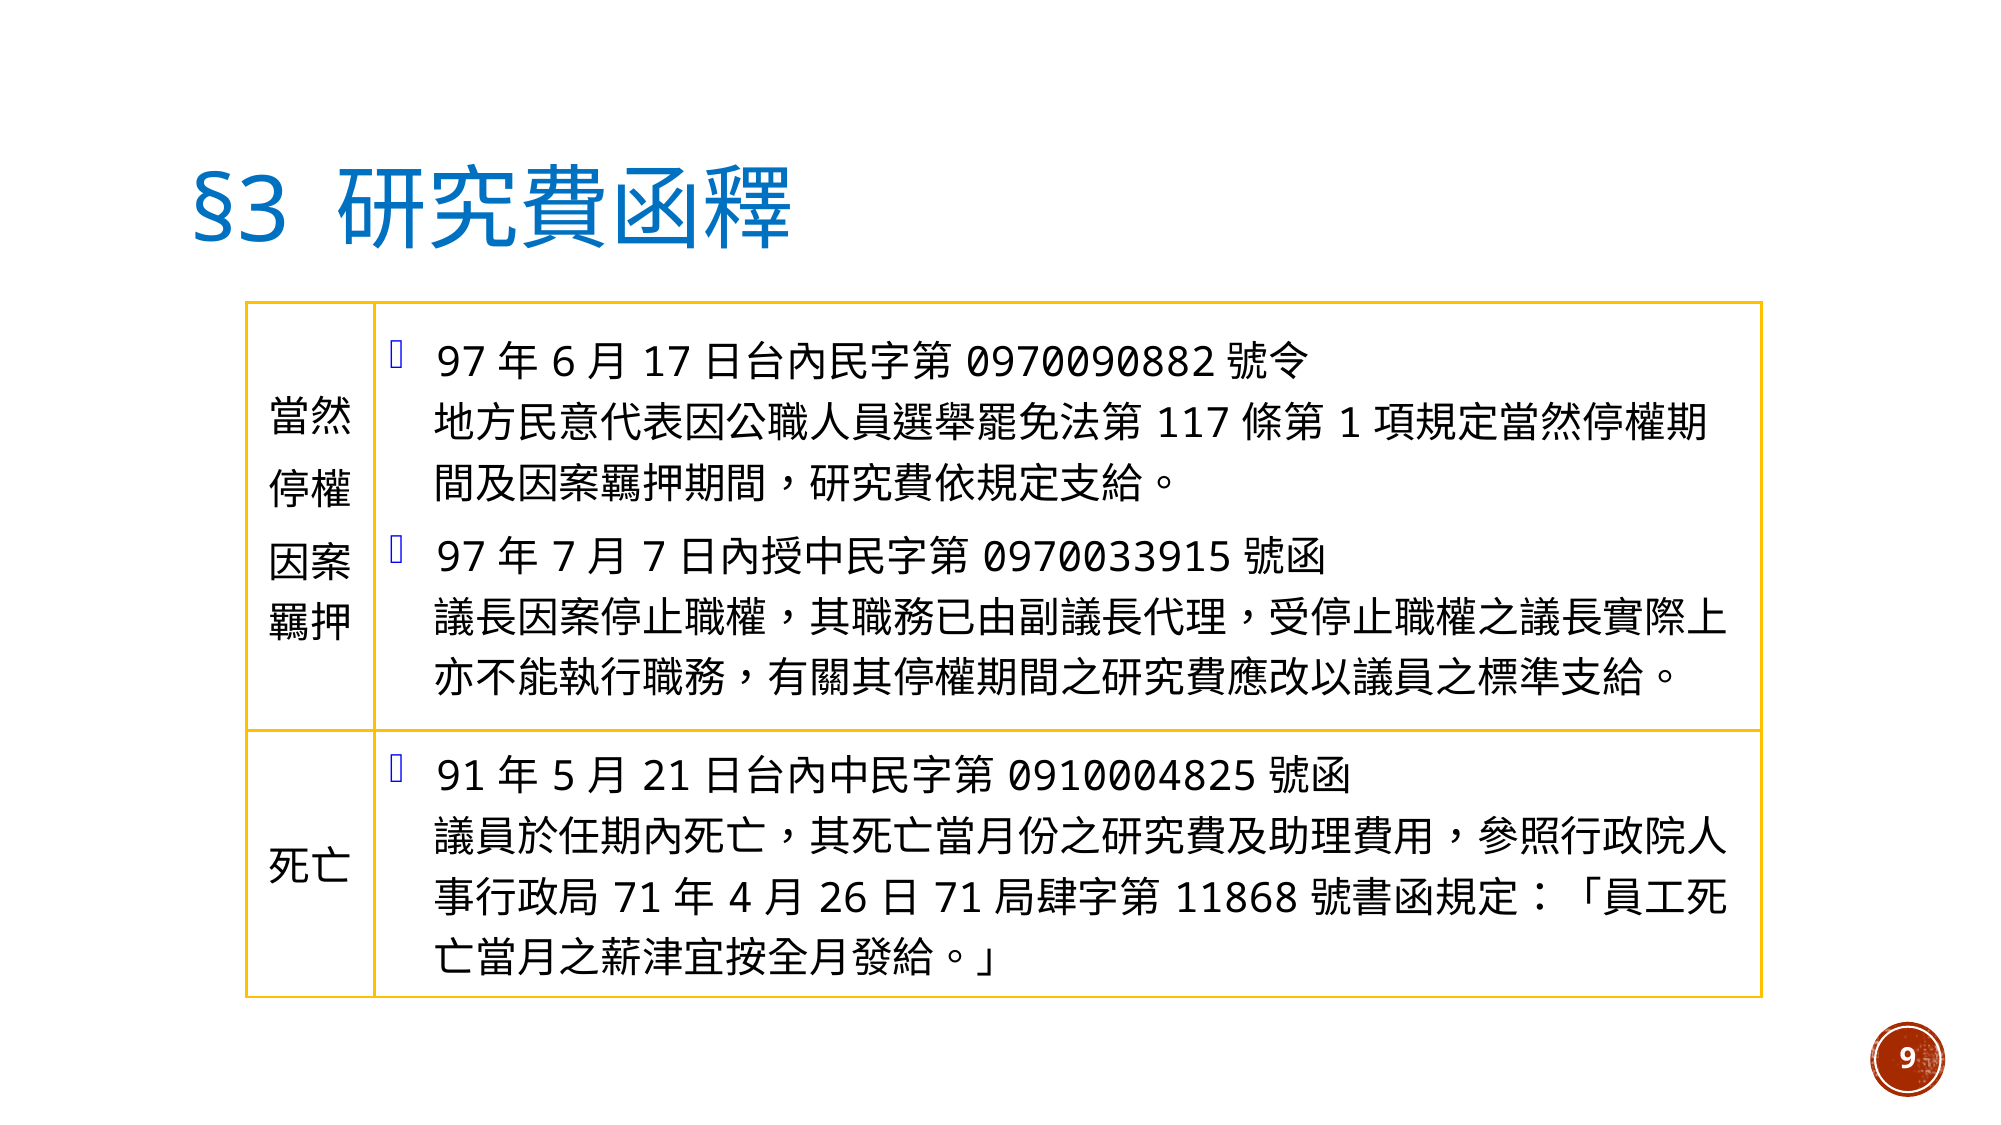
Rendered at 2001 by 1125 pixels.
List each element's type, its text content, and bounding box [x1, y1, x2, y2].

table_header 當然 停權 因案羈押 [248, 304, 373, 729]
title §3 研究費函釋 [175, 79, 1826, 344]
table_cell 91年5月21日台內中民字第0910004825號函 議員於任期內死亡，其死亡當月份之研究費及助理費用，參照行政院人事行政局71年4月26日71局肆字第11868號書函規定：「員工死亡當月之薪津宜按全月發給。」 [376, 732, 1760, 996]
slide_number 9 [1855, 1028, 1961, 1089]
table_header 97年6月17日台內民字第0970090882號令 地方民意代表因公職人員選舉罷免法第117條第1項規定當然停權期間及因案羈押期間，研究費依規定支給。 97年7月7日內授中民字第0970033915號函 議長因案停止職權，其職務已由副議長代理，受停止職權之議長實際上亦不能執行職務，有關其停權期間之研究費應改以議員之標準支給。 [376, 304, 1760, 729]
table_cell 死亡 [248, 732, 373, 996]
